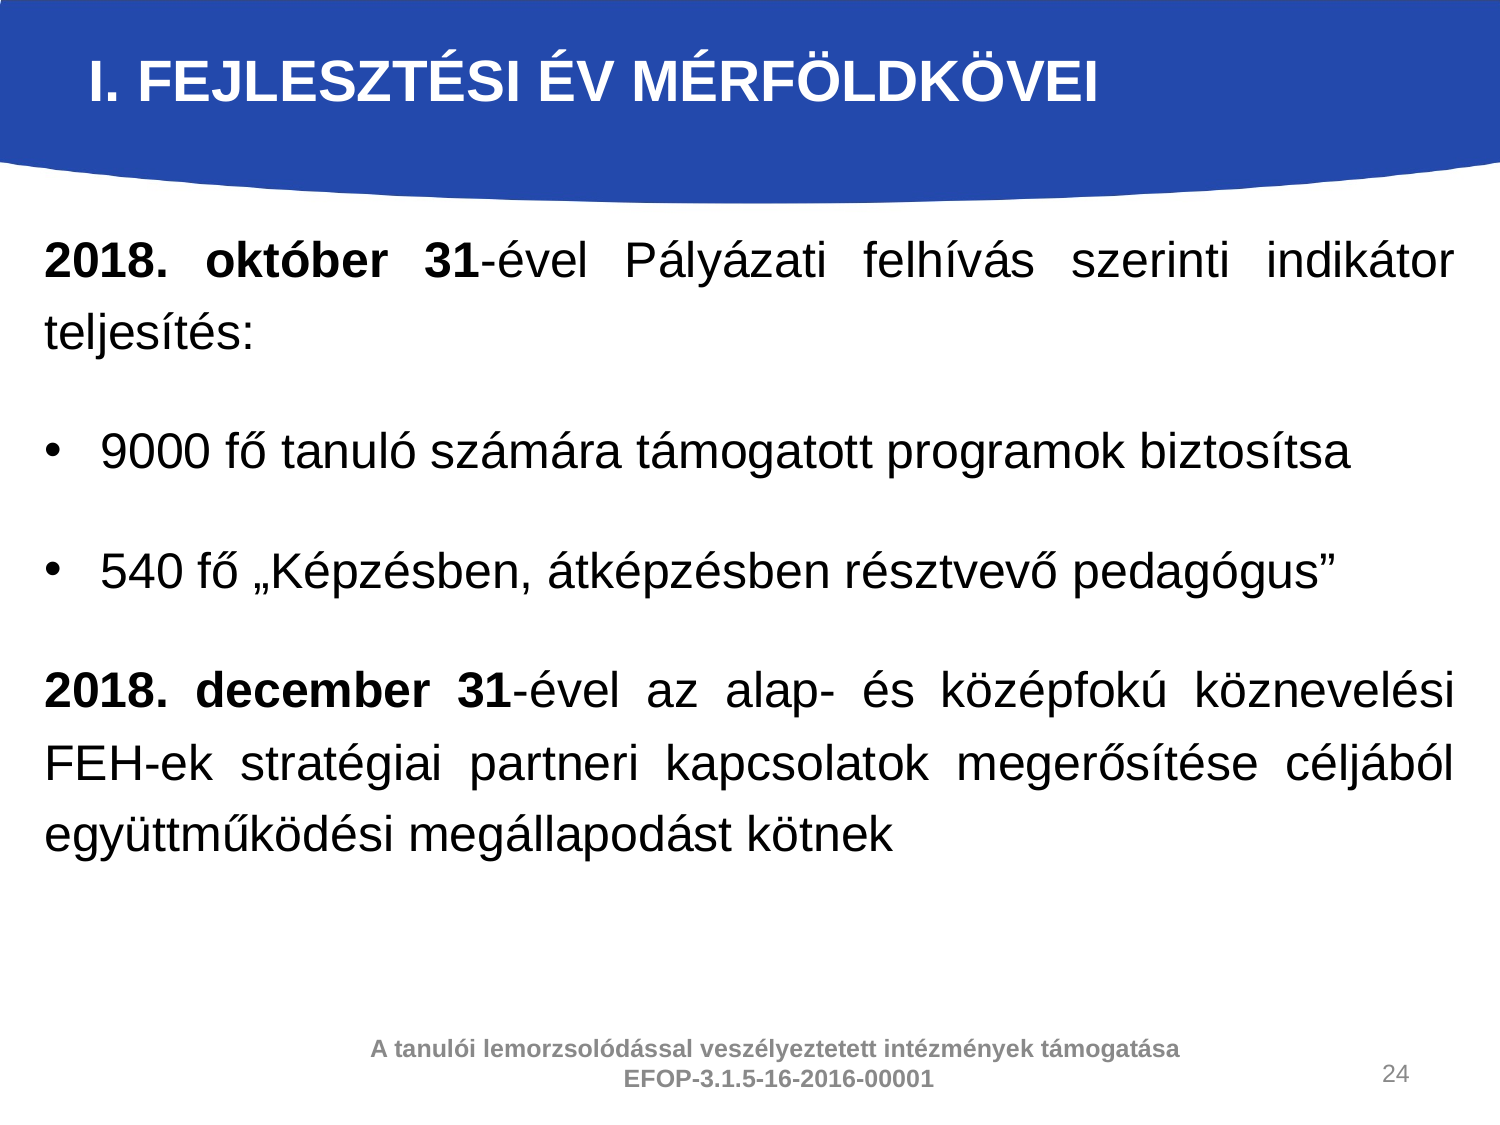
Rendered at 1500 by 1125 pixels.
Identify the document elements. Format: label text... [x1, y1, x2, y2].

title I. Fejlesztési év MÉRFÖLDKÖVEI [73, 7, 1425, 149]
slide_number 24 [1074, 1042, 1425, 1103]
picture [0, 0, 1500, 1125]
list 2018. október 31-ével Pályázati felhívás szerinti indikátor teljesítés: 9000 fő tanuló számára támogatott programok biztosítsa 540 fő „Képzésben, átképzésben résztvevő pedagógus” 2018. december 31-ével az alap- és középfokú köznevelési FEH-ek stratégiai partneri kapcsolatok megerősítése céljából együttműködési megállapodást kötnek [29, 208, 1471, 1005]
footer A tanulói lemorzsolódással veszélyeztetett intézmények támogatása EFOP-3.1.5-16-2016-00001 [206, 1047, 1353, 1108]
